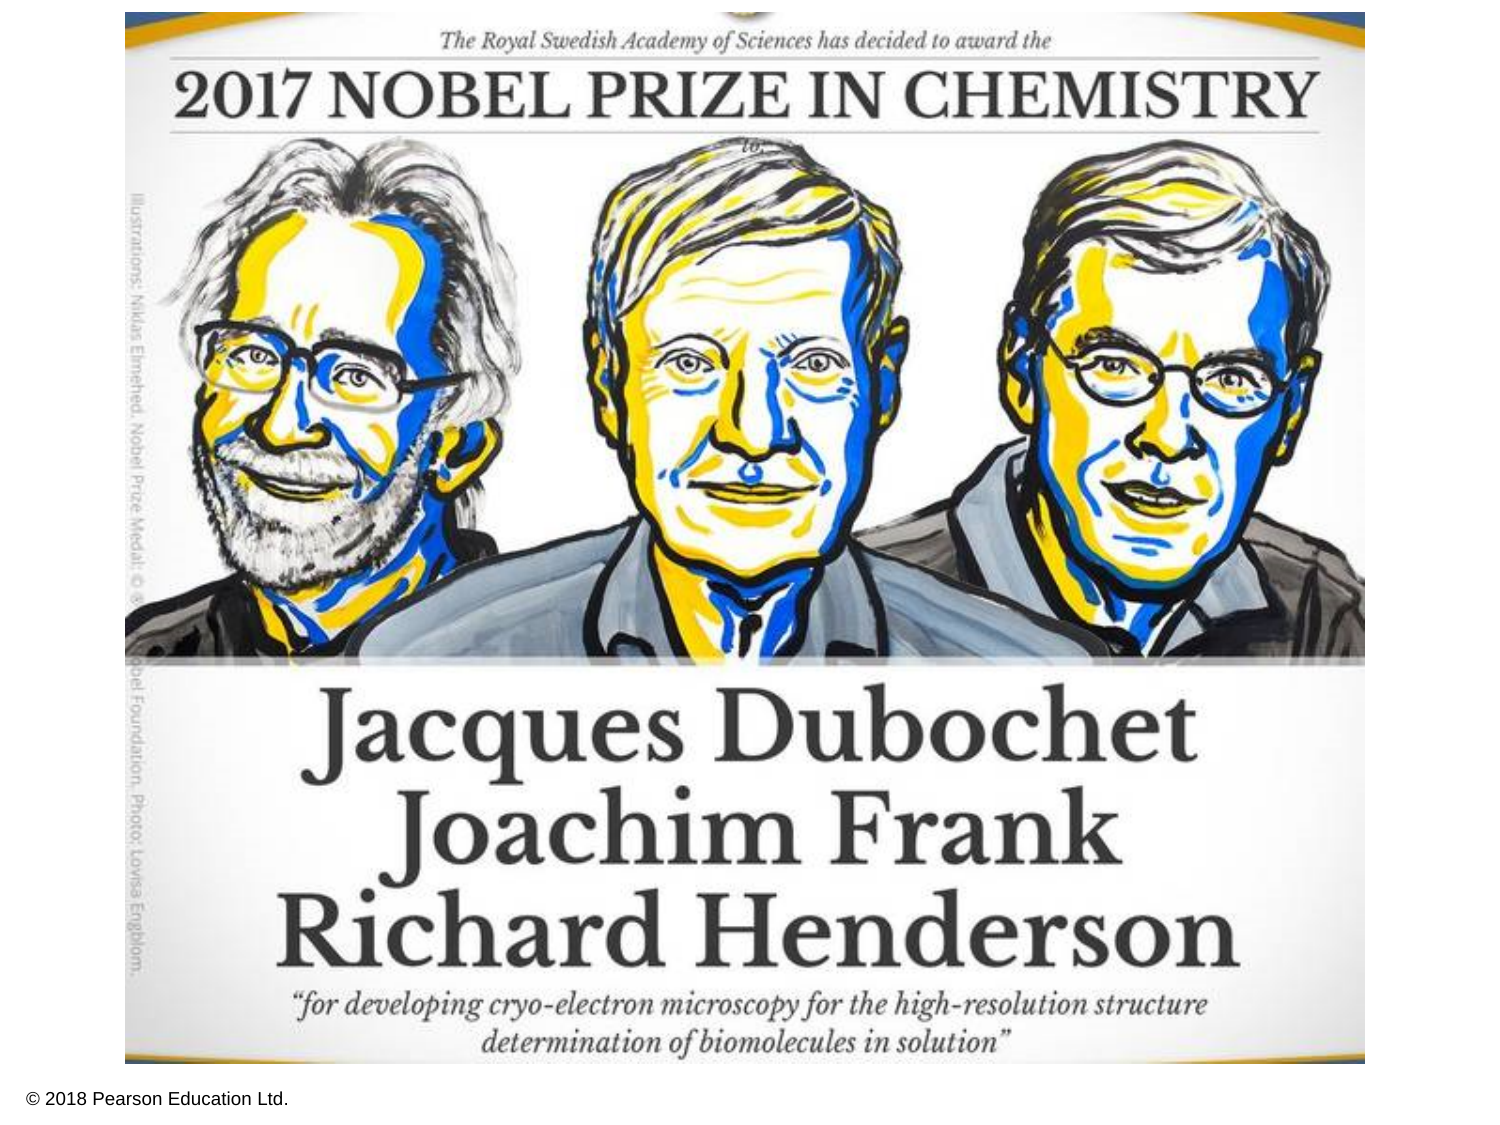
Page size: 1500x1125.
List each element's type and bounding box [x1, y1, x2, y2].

picture [124, 12, 1365, 1065]
